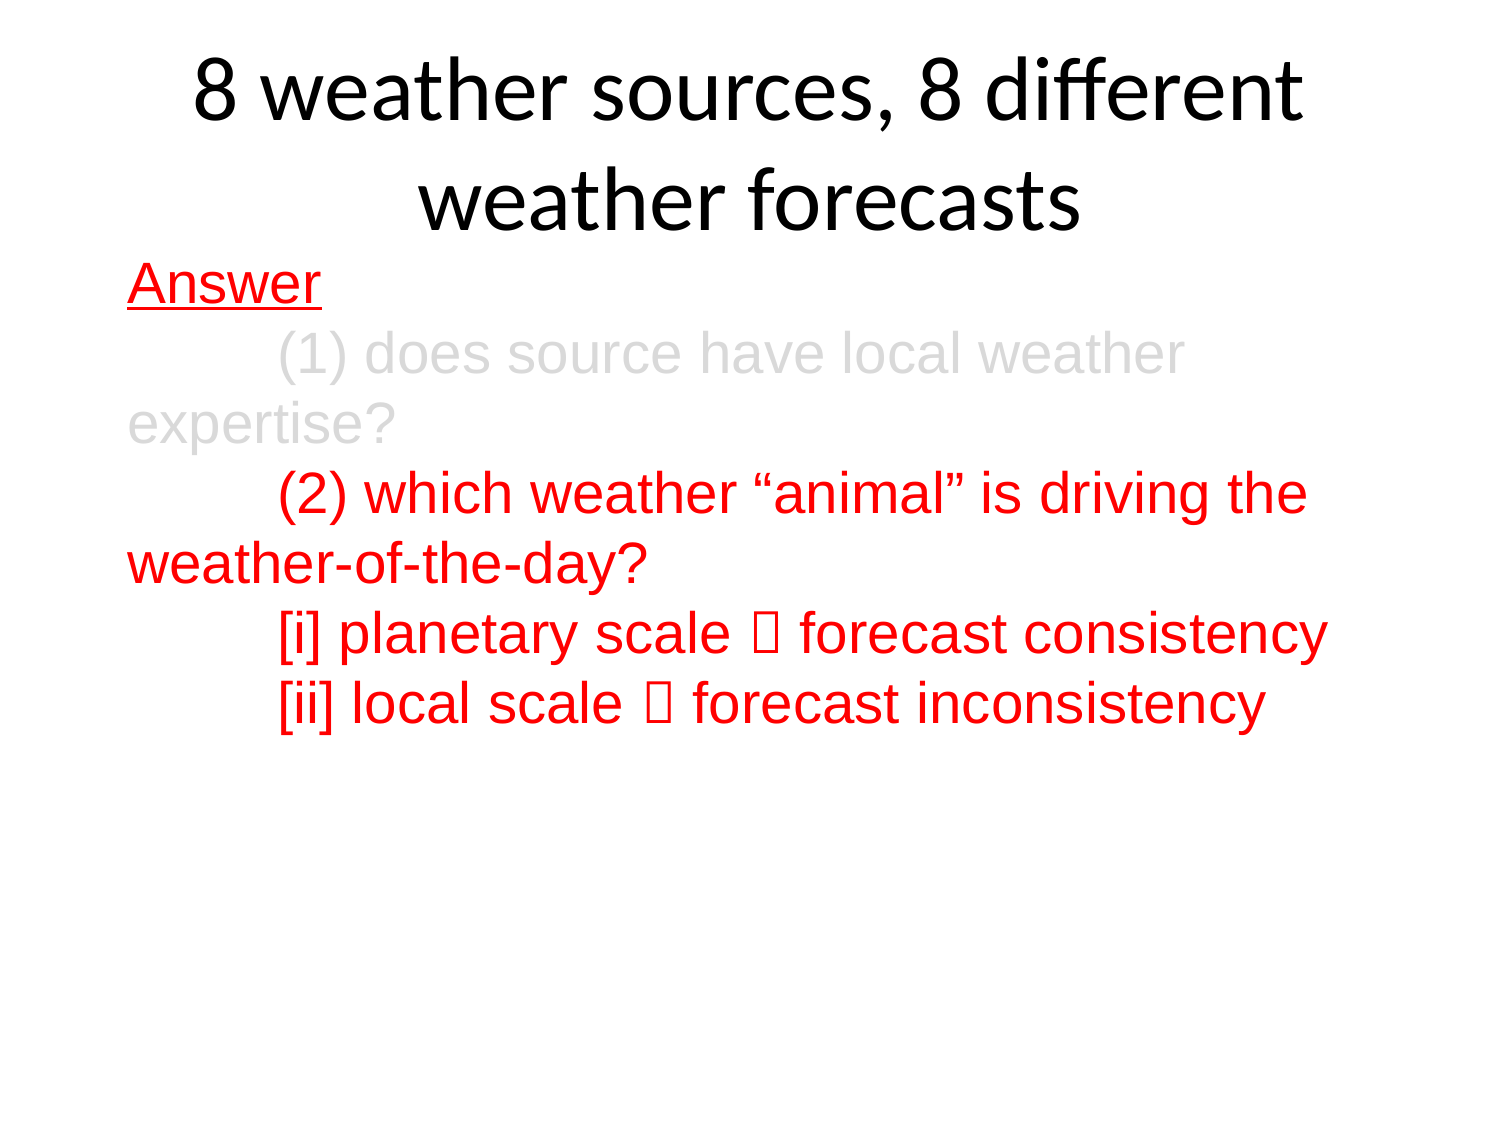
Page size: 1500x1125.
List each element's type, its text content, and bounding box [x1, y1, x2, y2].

text_box Answer (1) does source have local weather expertise? (2) which weather “animal” is driving the weather-of-the-day? [i] planetary scale  forecast consistency [ii] local scale  forecast inconsistency [112, 237, 1413, 743]
title 8 weather sources, 8 different weather forecasts [74, 44, 1426, 233]
